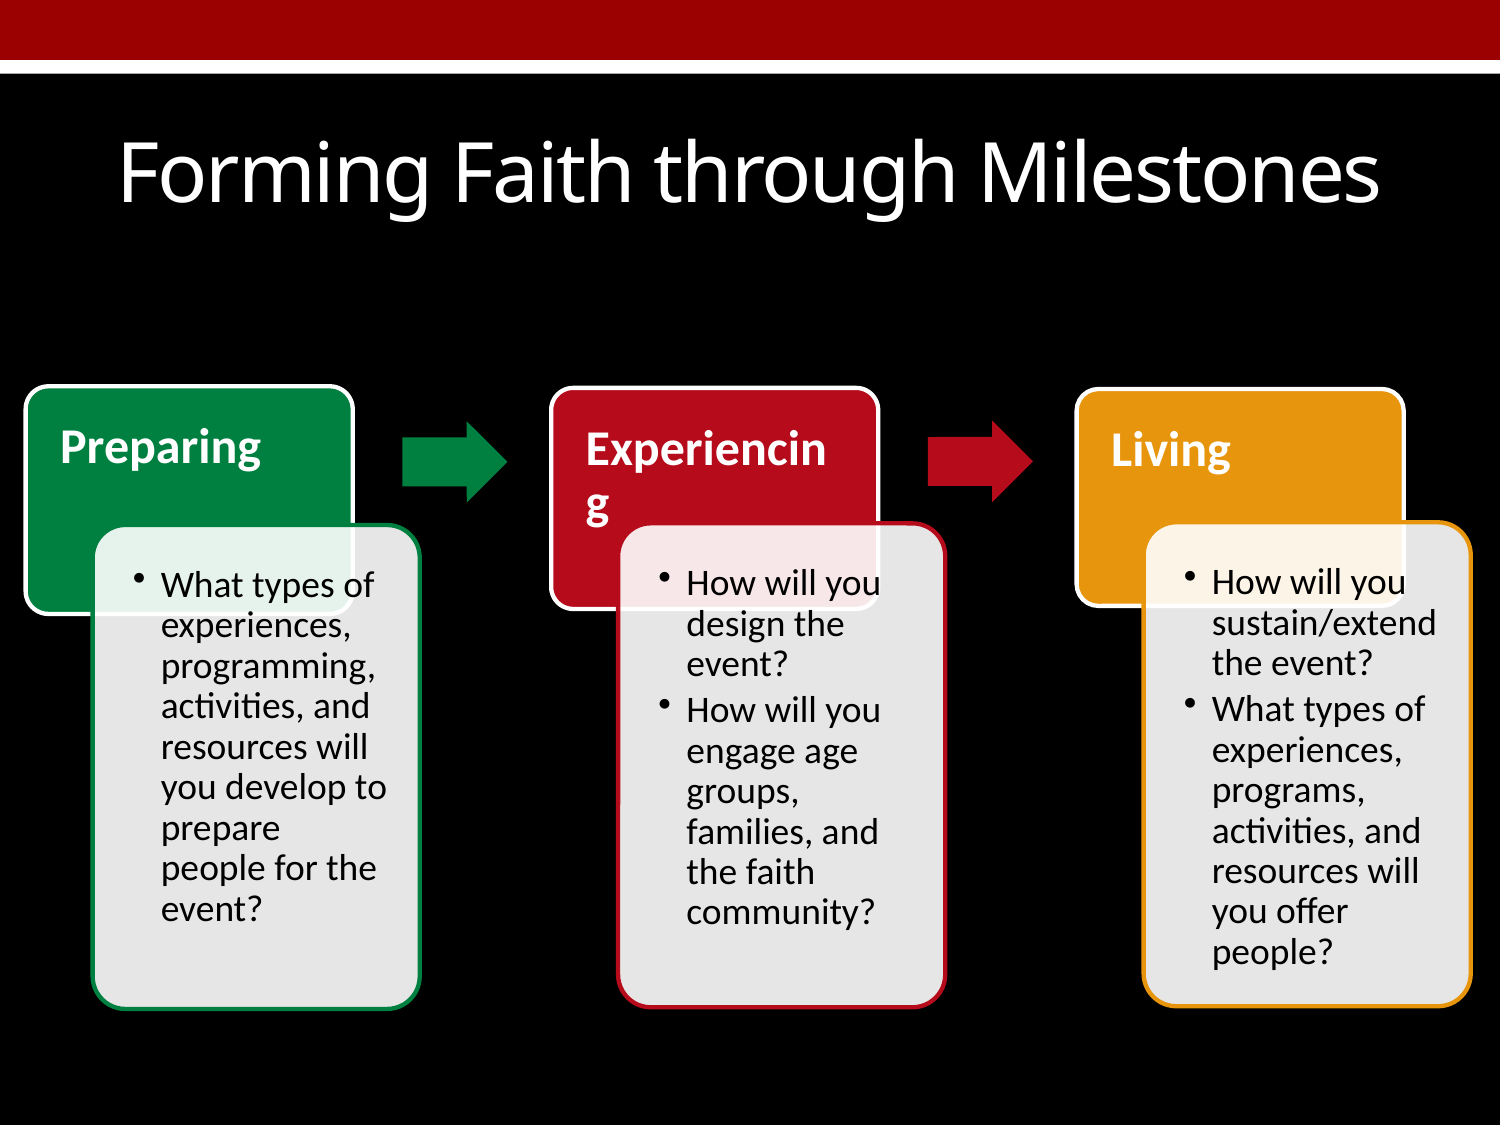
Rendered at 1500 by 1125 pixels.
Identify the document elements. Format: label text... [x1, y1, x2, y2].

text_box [24, 348, 1472, 1047]
title Forming Faith through Milestones [75, 87, 1425, 250]
